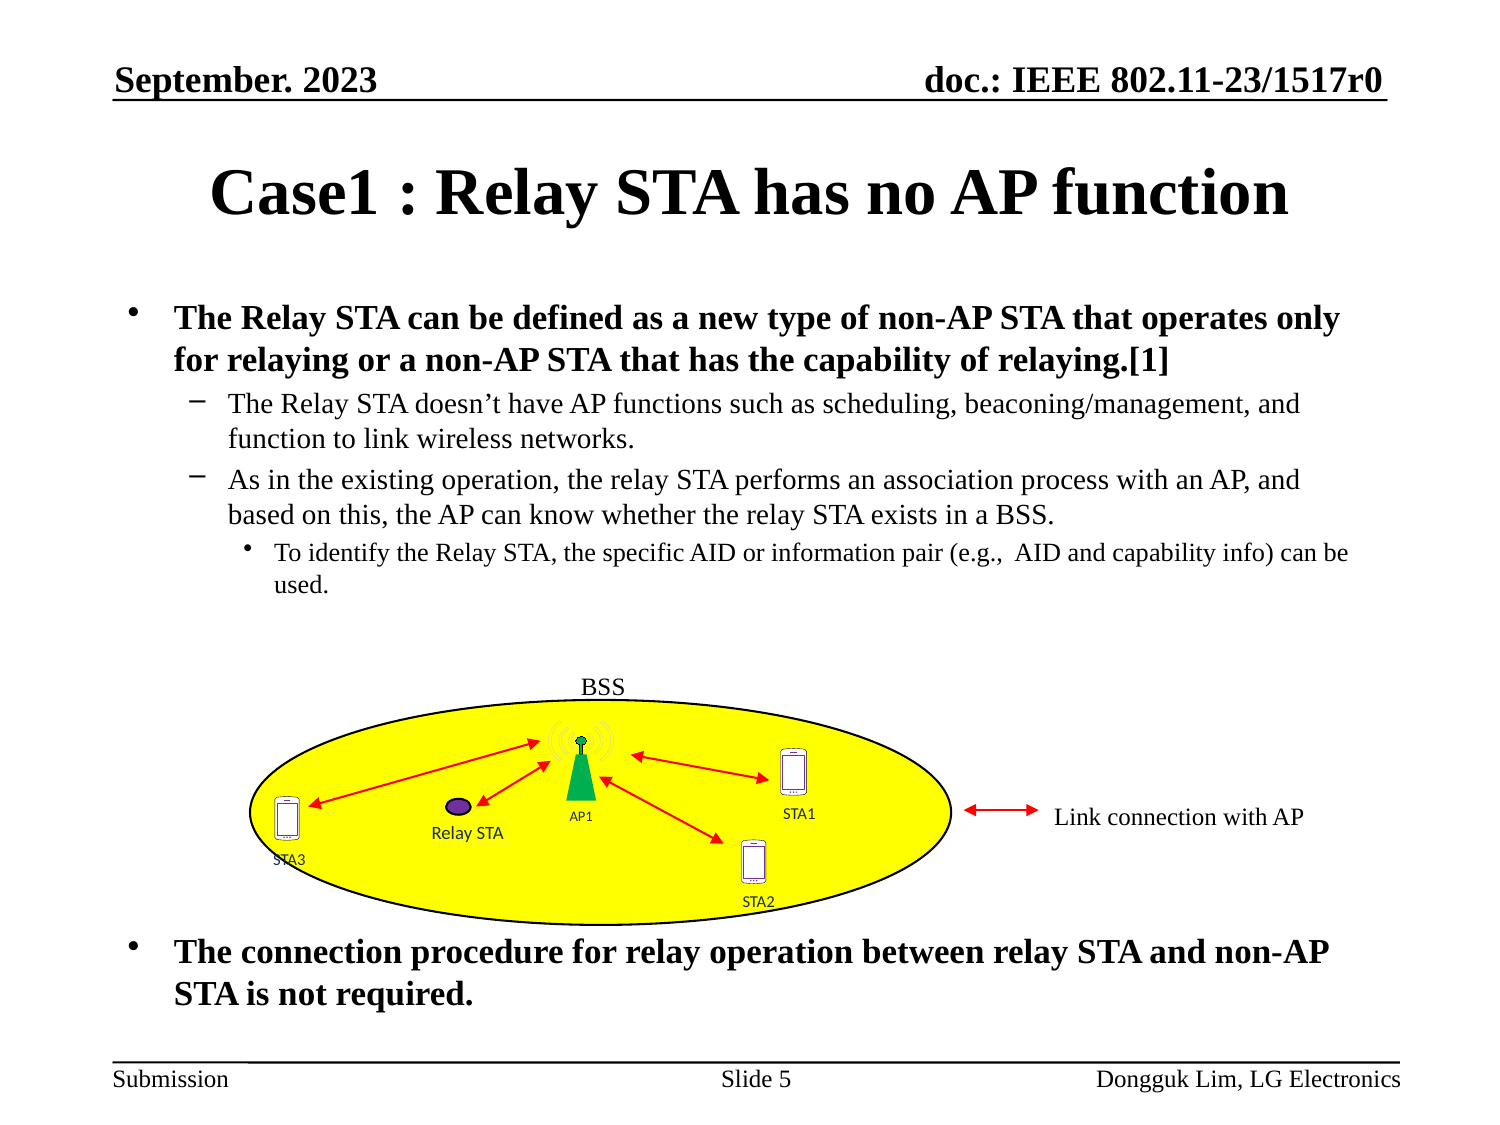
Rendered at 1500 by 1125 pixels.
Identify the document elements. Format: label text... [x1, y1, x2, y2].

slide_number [114, 54, 381, 101]
list The Relay STA can be defined as a new type of non-AP STA that operates only for relaying or a non-AP STA that has the capability of relaying.[1] The Relay STA doesn’t have AP functions such as scheduling, beaconing/management, and function to link wireless networks. As in the existing operation, the relay STA performs an association process with an AP, and based on this, the AP can know whether the relay STA exists in a BSS. To identify the Relay STA, the specific AID or information pair (e.g., AID and capability info) can be used. The connection procedure for relay operation between relay STA and non-AP STA is not required. [112, 287, 1388, 1025]
title Case1 : Relay STA has no AP function [112, 112, 1388, 263]
footer Dongguk Lim, LG Electronics [1092, 1061, 1402, 1093]
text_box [249, 662, 1322, 926]
slide_number Slide 5 [712, 1061, 800, 1093]
